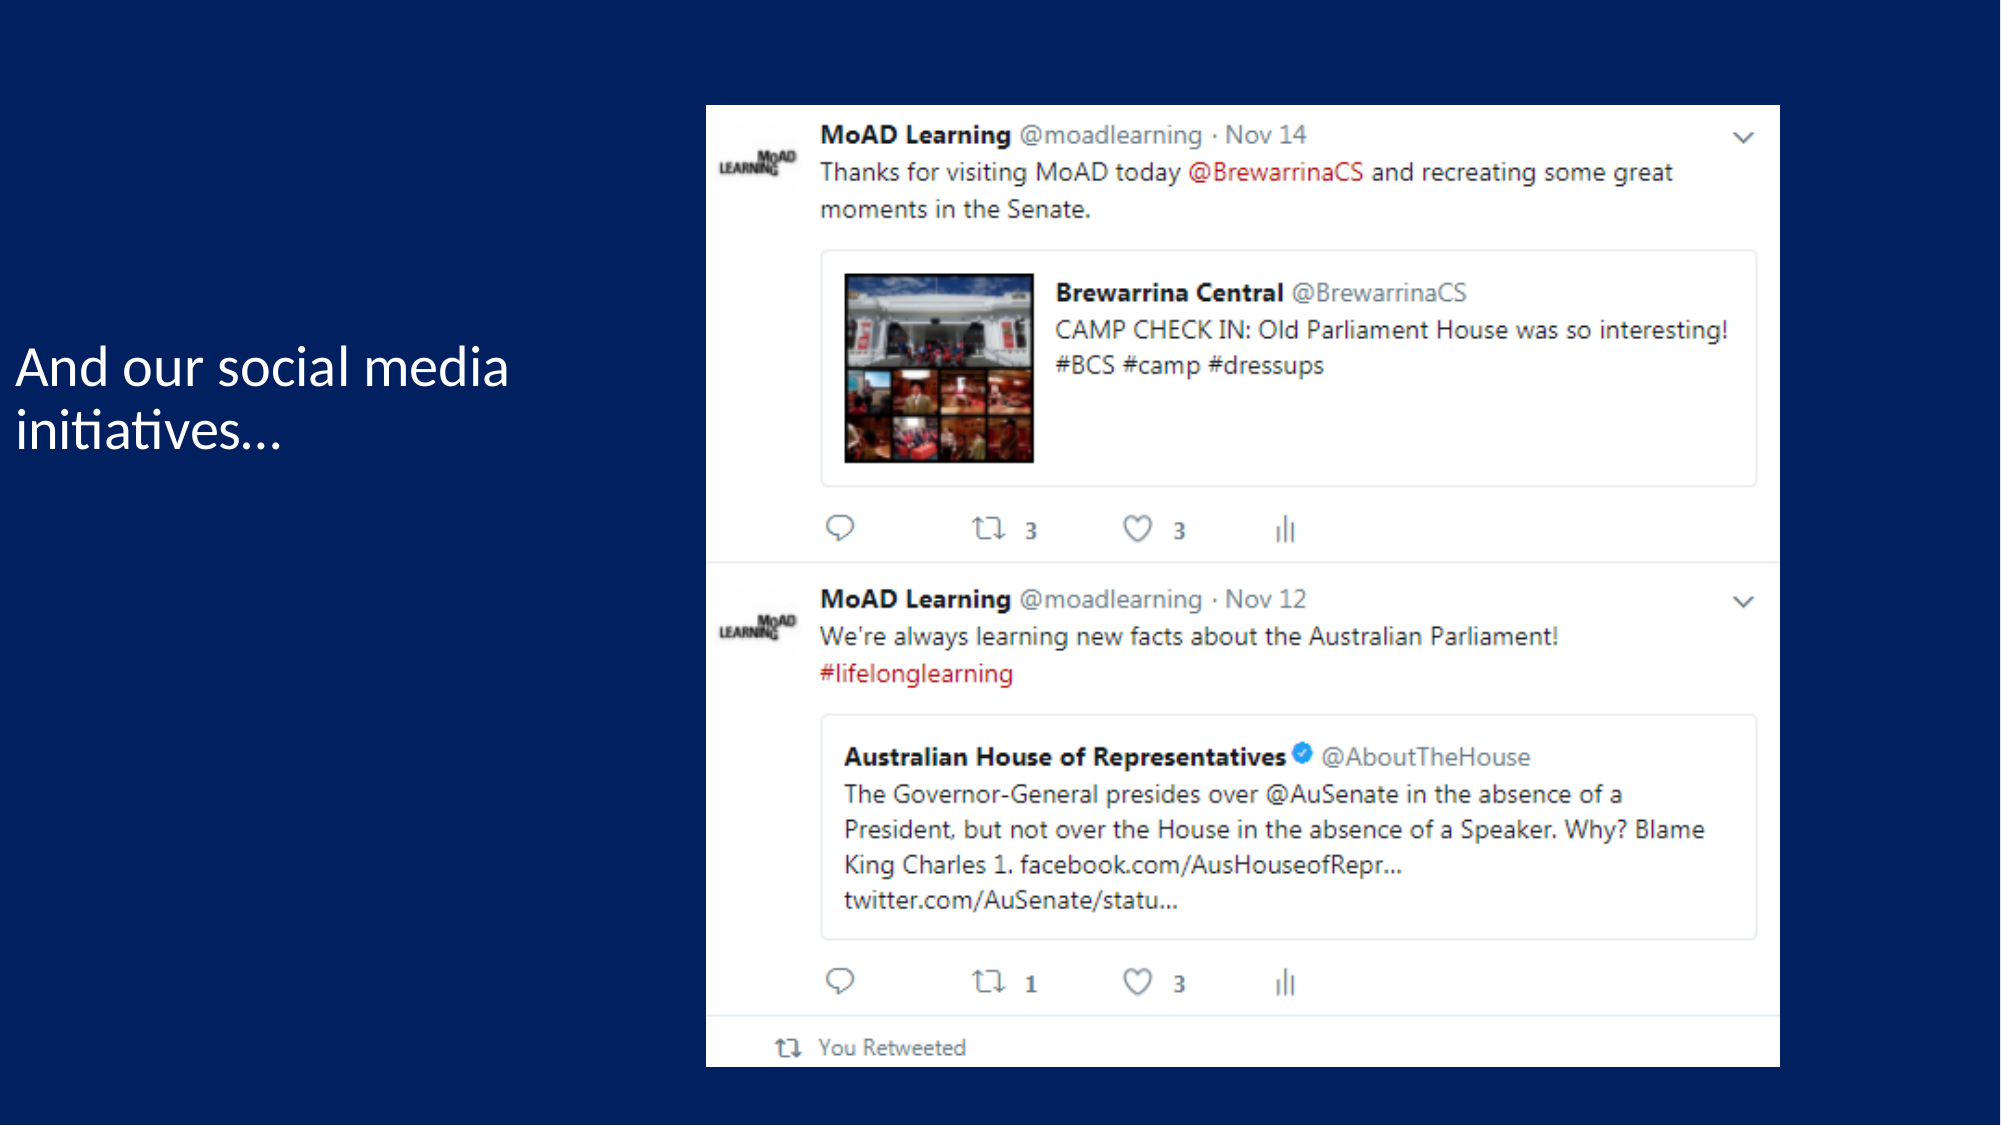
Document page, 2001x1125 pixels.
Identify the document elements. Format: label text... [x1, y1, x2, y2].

picture [0, 0, 2001, 1125]
list And our social media initiatives… [0, 328, 544, 546]
